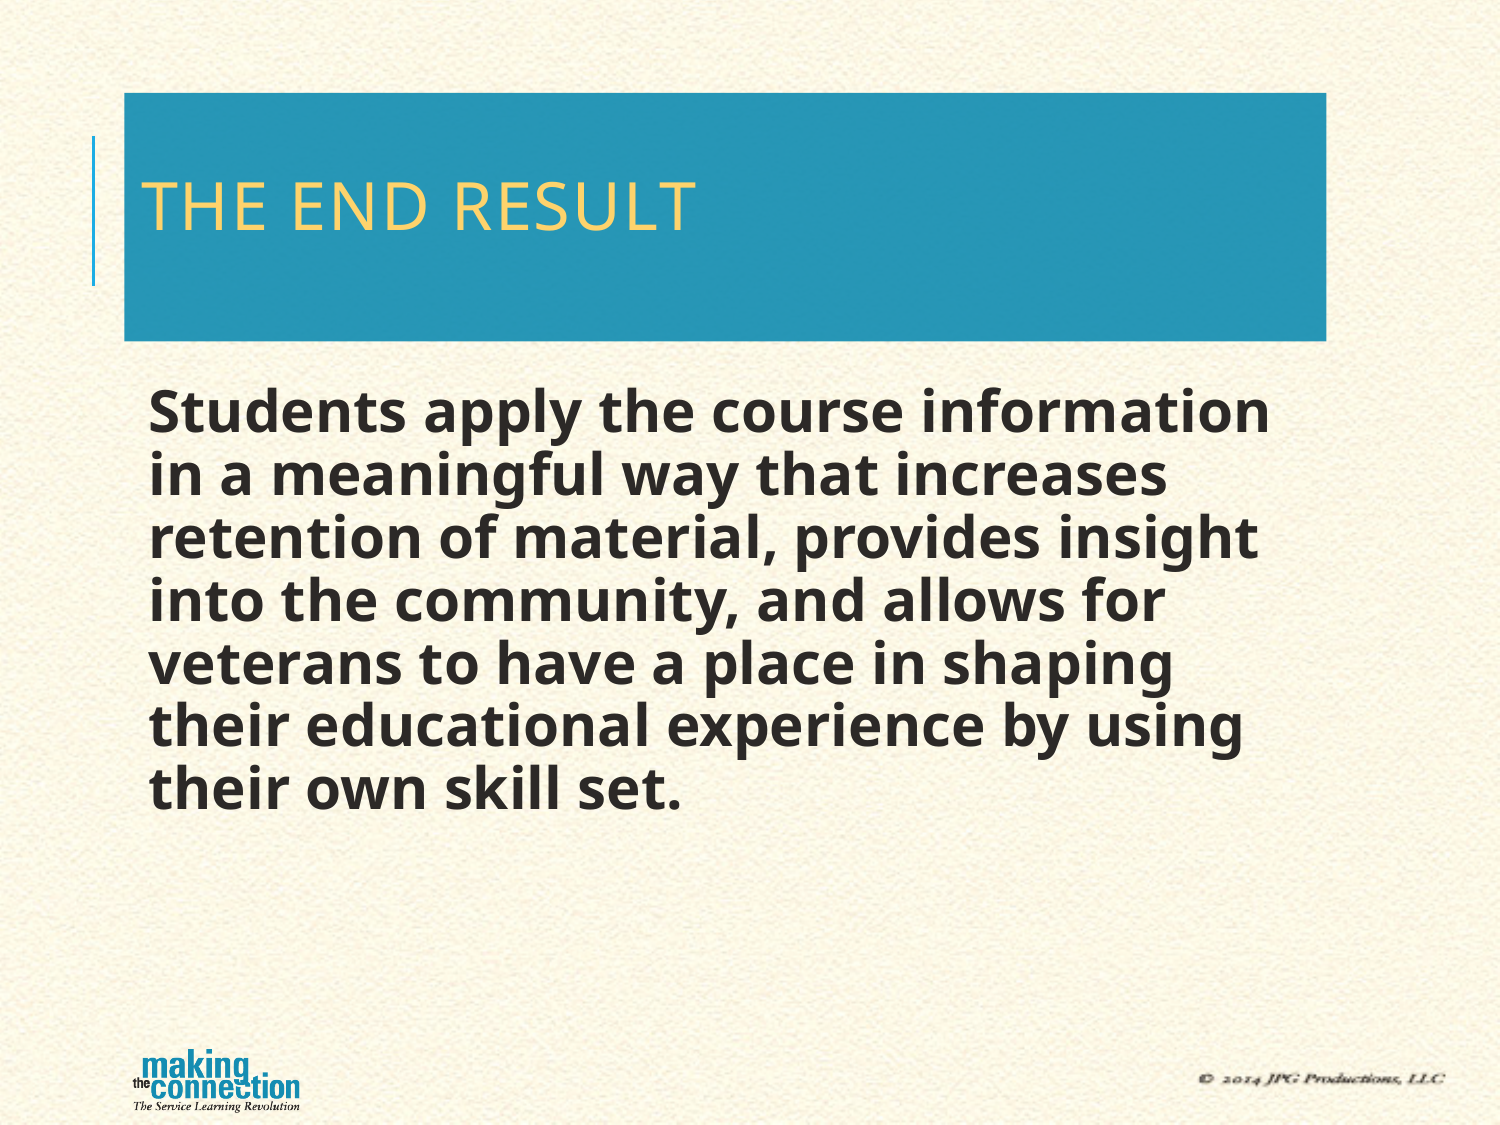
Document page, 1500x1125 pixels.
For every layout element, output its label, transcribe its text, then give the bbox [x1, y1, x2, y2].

title The End Result [126, 96, 1322, 342]
list Students apply the course information in a meaningful way that increases retention of material, provides insight into the community, and allows for veterans to have a place in shaping their educational experience by using their own skill set. [126, 375, 1322, 1035]
picture [0, 0, 1500, 1125]
